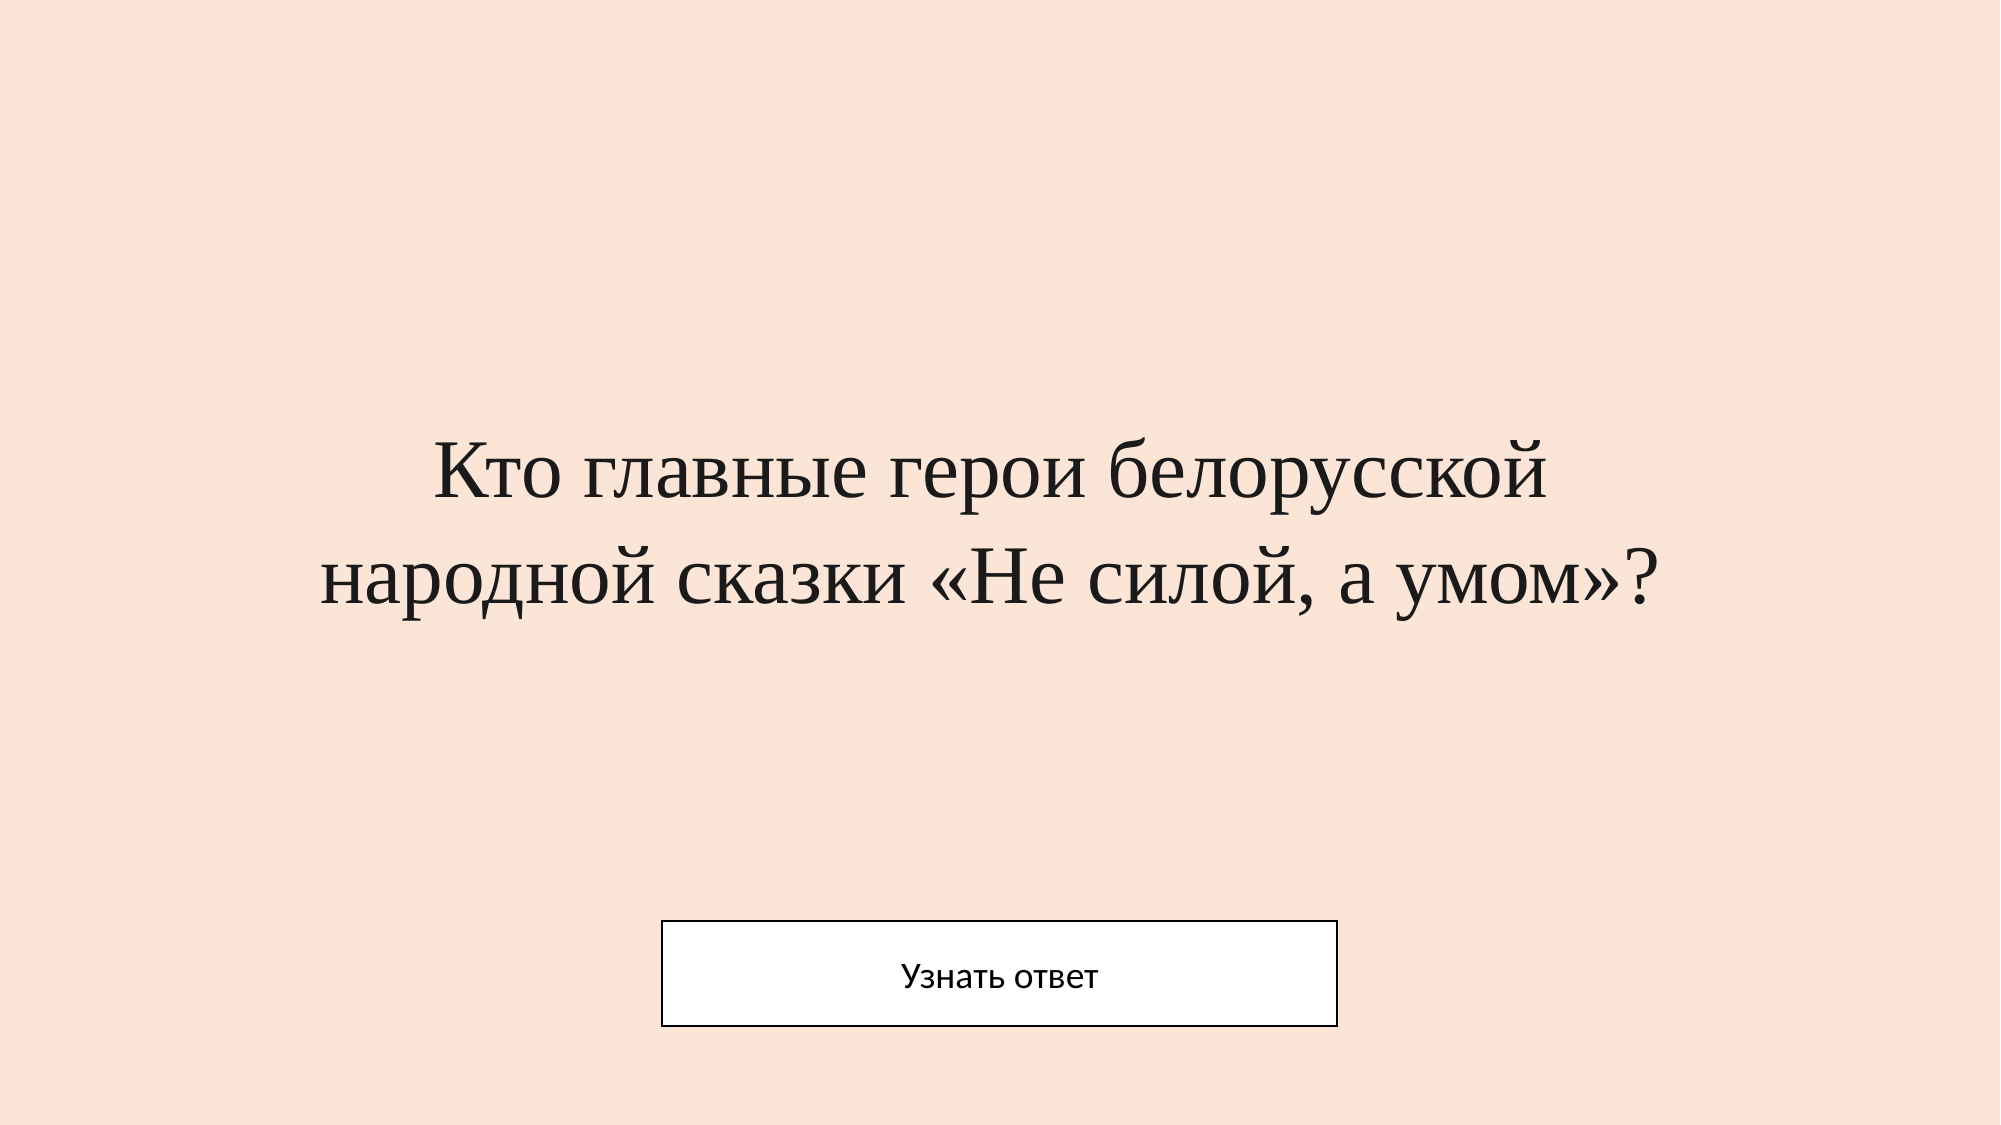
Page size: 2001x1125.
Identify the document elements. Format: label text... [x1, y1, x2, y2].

title Кто главные герои белорусской народной сказки «Не силой, а умом»? [242, 143, 1740, 885]
